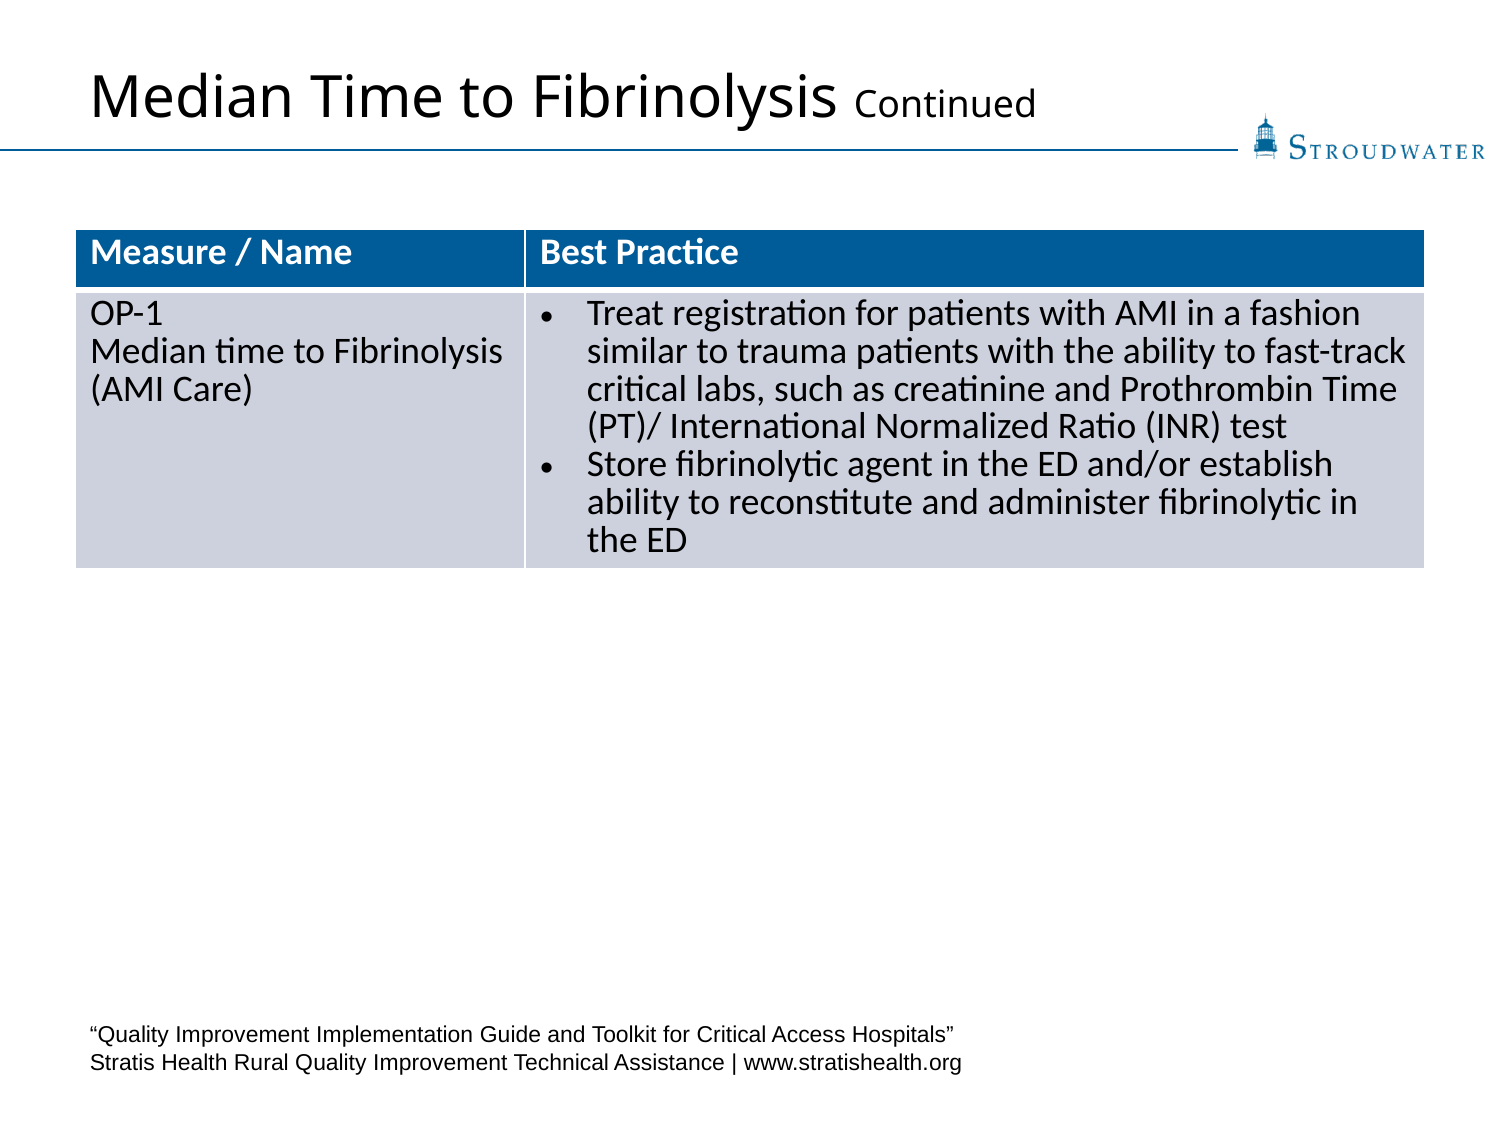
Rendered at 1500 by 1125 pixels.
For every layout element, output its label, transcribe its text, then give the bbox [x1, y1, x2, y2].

table_cell OP-1 Median time to Fibrinolysis (AMI Care) [76, 293, 524, 568]
table_header Best Practice [526, 230, 1424, 287]
table_header Measure / Name [76, 230, 524, 287]
picture [1250, 110, 1488, 163]
text_box Median Time to Fibrinolysis Continued [75, 51, 1238, 137]
text_box “Quality Improvement Implementation Guide and Toolkit for Critical Access Hospitals” Stratis Health Rural Quality Improvement Technical Assistance | www.stratishealth.org [75, 1012, 1388, 1083]
table_cell Treat registration for patients with AMI in a fashion similar to trauma patients with the ability to fast-track critical labs, such as creatinine and Prothrombin Time (PT)/ International Normalized Ratio (INR) test Store fibrinolytic agent in the ED and/or establish ability to reconstitute and administer fibrinolytic in the ED [526, 293, 1424, 568]
